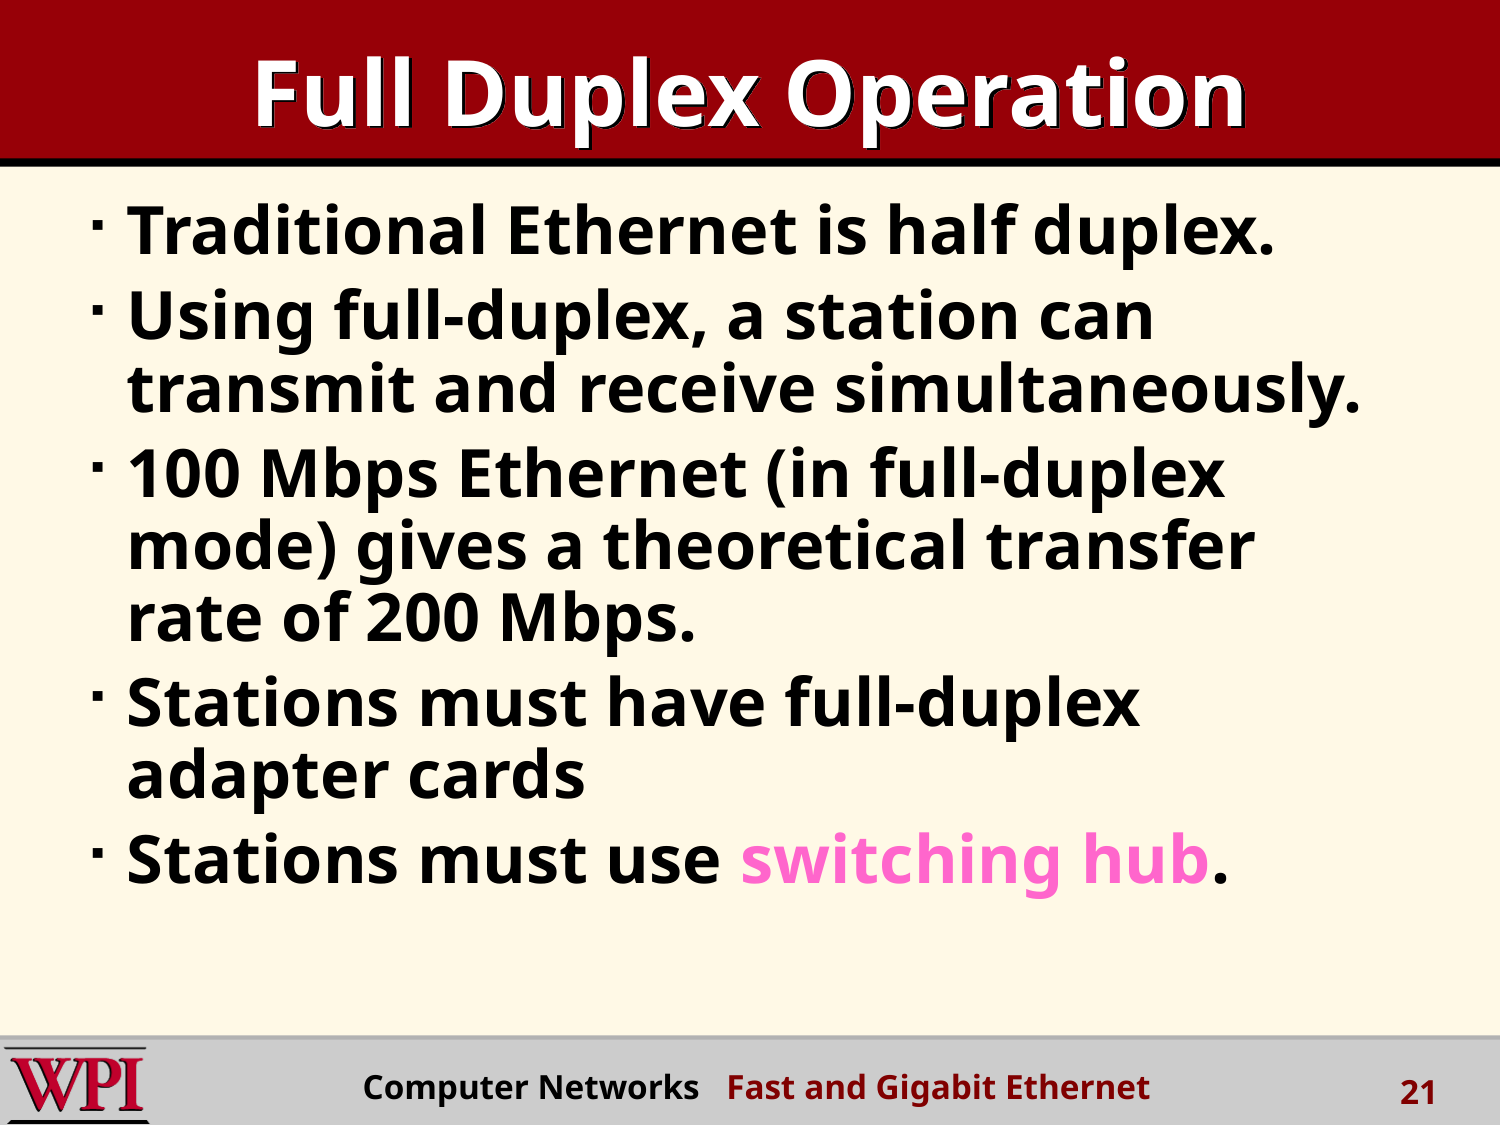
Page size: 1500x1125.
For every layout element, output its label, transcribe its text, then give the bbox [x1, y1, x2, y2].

picture [0, 167, 1500, 1035]
picture [0, 0, 1500, 158]
title Full Duplex Operation [29, 18, 1471, 150]
footer Computer Networks Fast and Gigabit Ethernet [210, 1058, 1304, 1107]
picture [0, 1040, 1500, 1125]
slide_number 21 [1344, 1063, 1495, 1102]
list Traditional Ethernet is half duplex. Using full-duplex, a station can transmit and receive simultaneously. 100 Mbps Ethernet (in full-duplex mode) gives a theoretical transfer rate of 200 Mbps. Stations must have full-duplex adapter cards Stations must use switching hub. [74, 189, 1426, 953]
